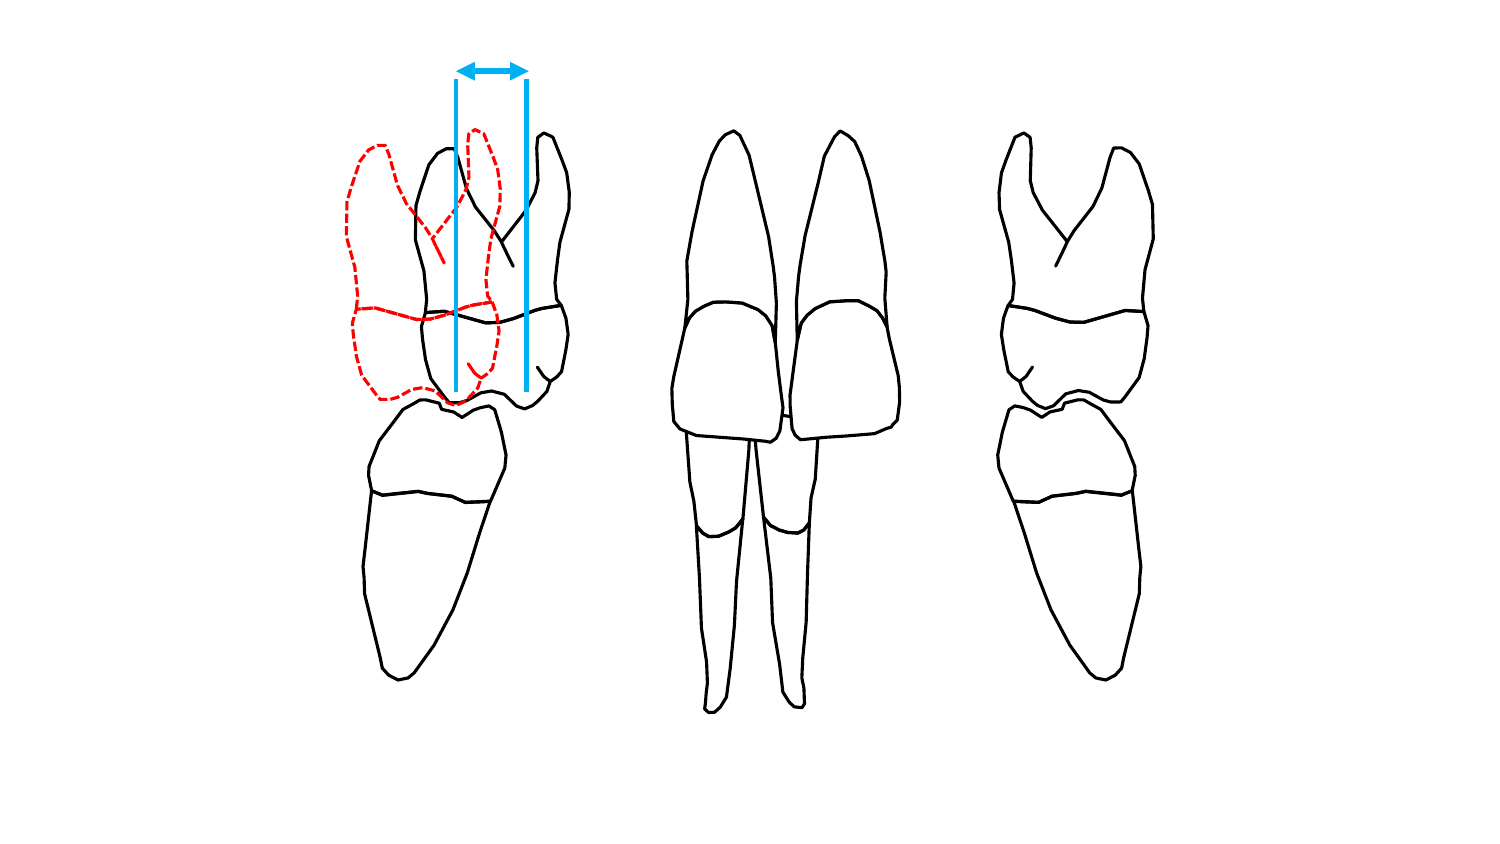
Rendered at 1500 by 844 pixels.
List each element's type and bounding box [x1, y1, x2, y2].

text_box [351, 455, 1153, 713]
text_box [336, 130, 1164, 446]
